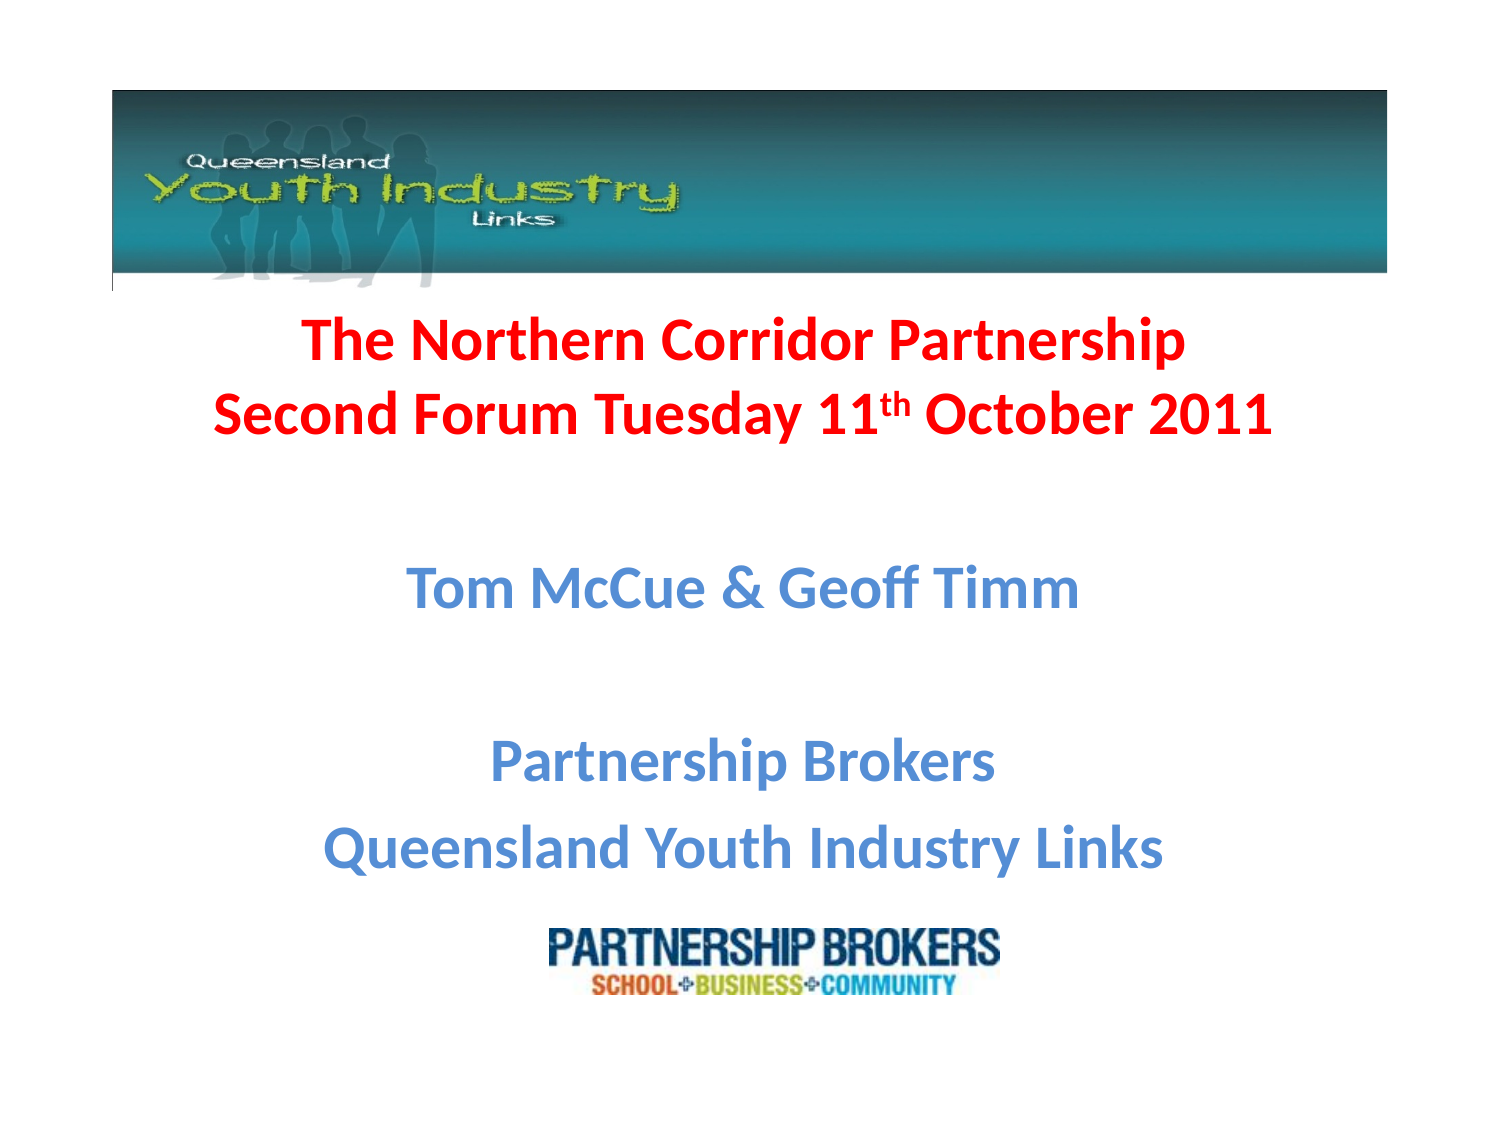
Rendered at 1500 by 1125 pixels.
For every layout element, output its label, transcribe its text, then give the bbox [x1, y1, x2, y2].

subtitle The Northern Corridor Partnership Second Forum Tuesday 11th October 2011 Tom McCue & Geoff Timm Partnership Brokers Queensland Youth Industry Links [123, 291, 1365, 894]
title [112, 90, 1388, 291]
picture [548, 928, 1000, 995]
